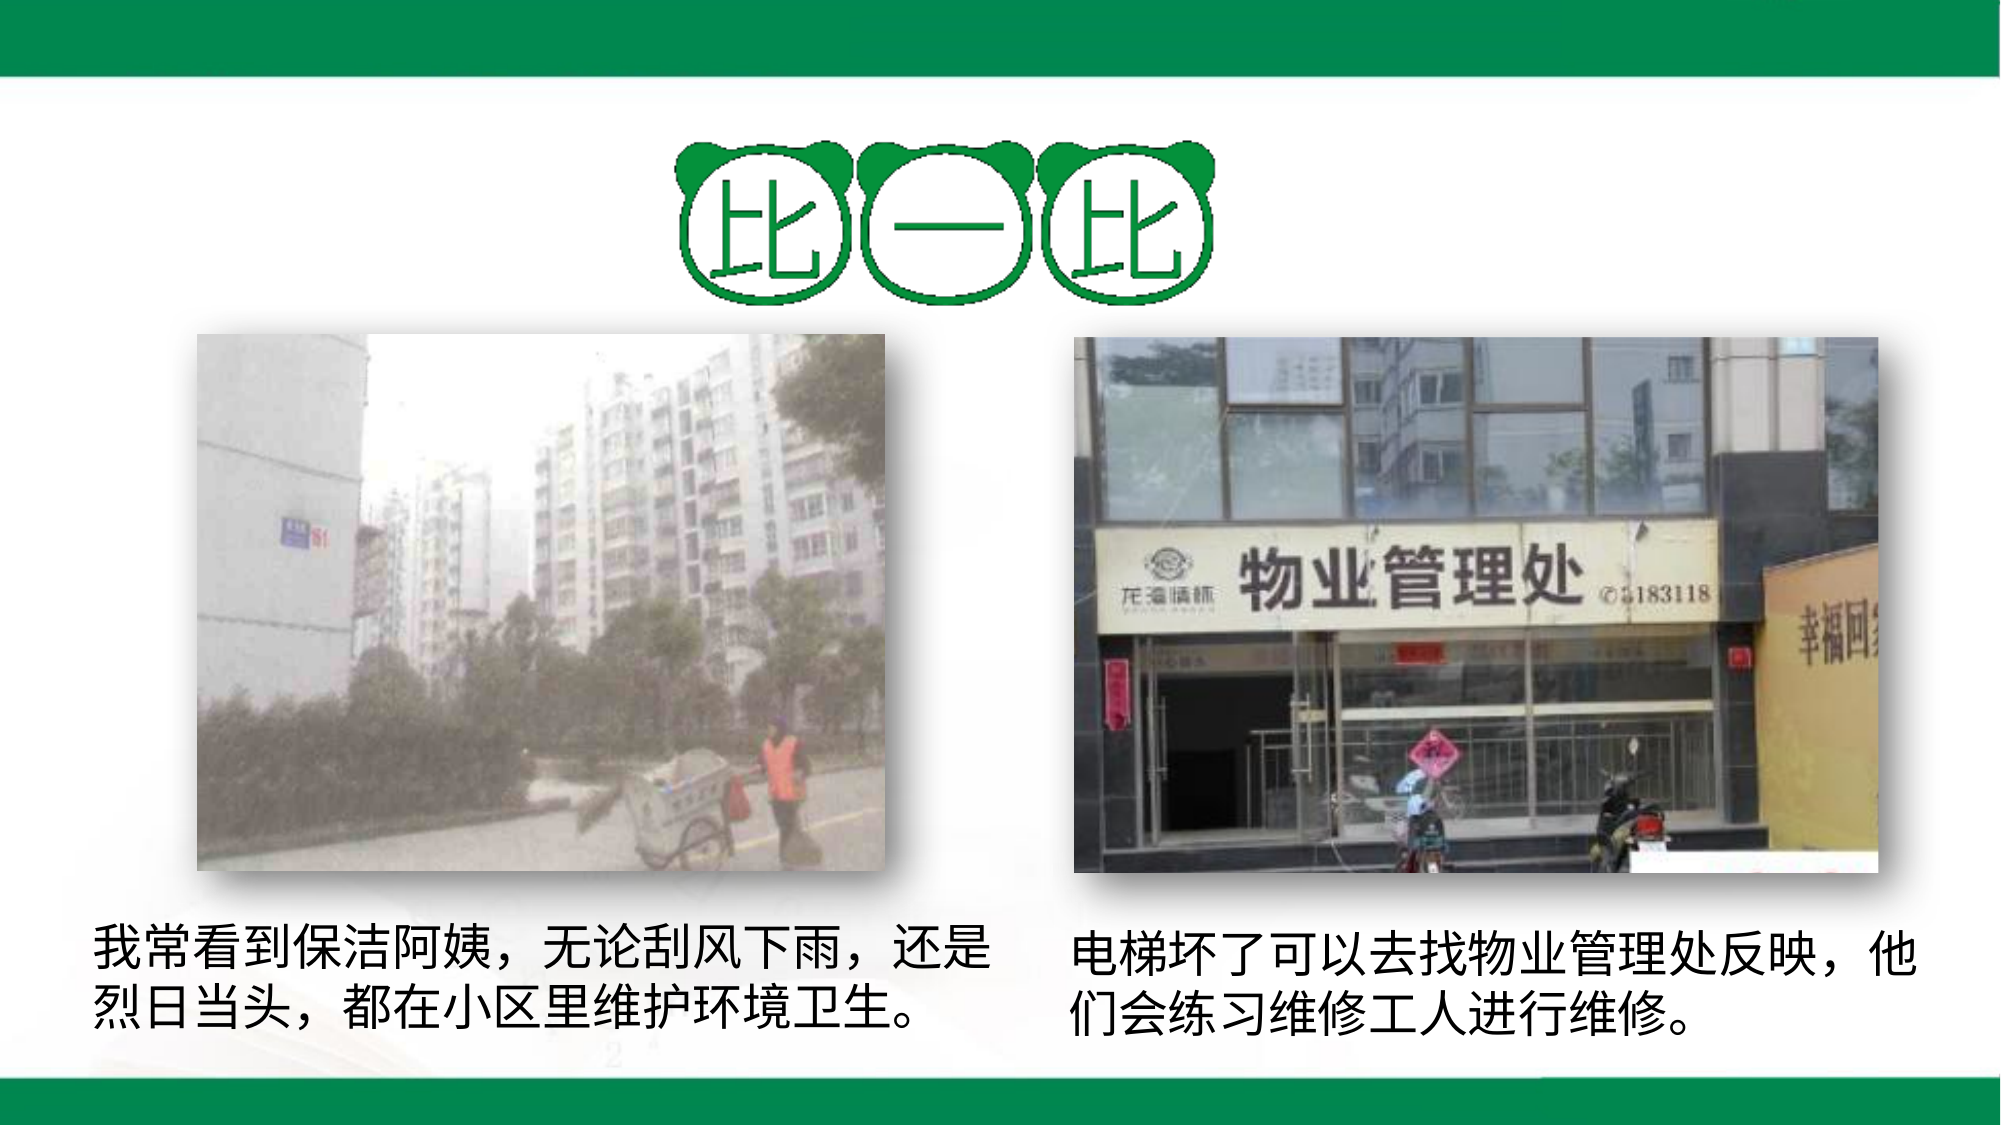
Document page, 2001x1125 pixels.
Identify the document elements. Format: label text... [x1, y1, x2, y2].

text_box 我常看到保洁阿姨，无论刮风下雨，还是烈日当头，都在小区里维护环境卫生。 [77, 908, 1032, 1043]
text_box 电梯坏了可以去找物业管理处反映，他们会练习维修工人进行维修。 [1053, 915, 1973, 1051]
picture [0, 0, 2001, 1125]
